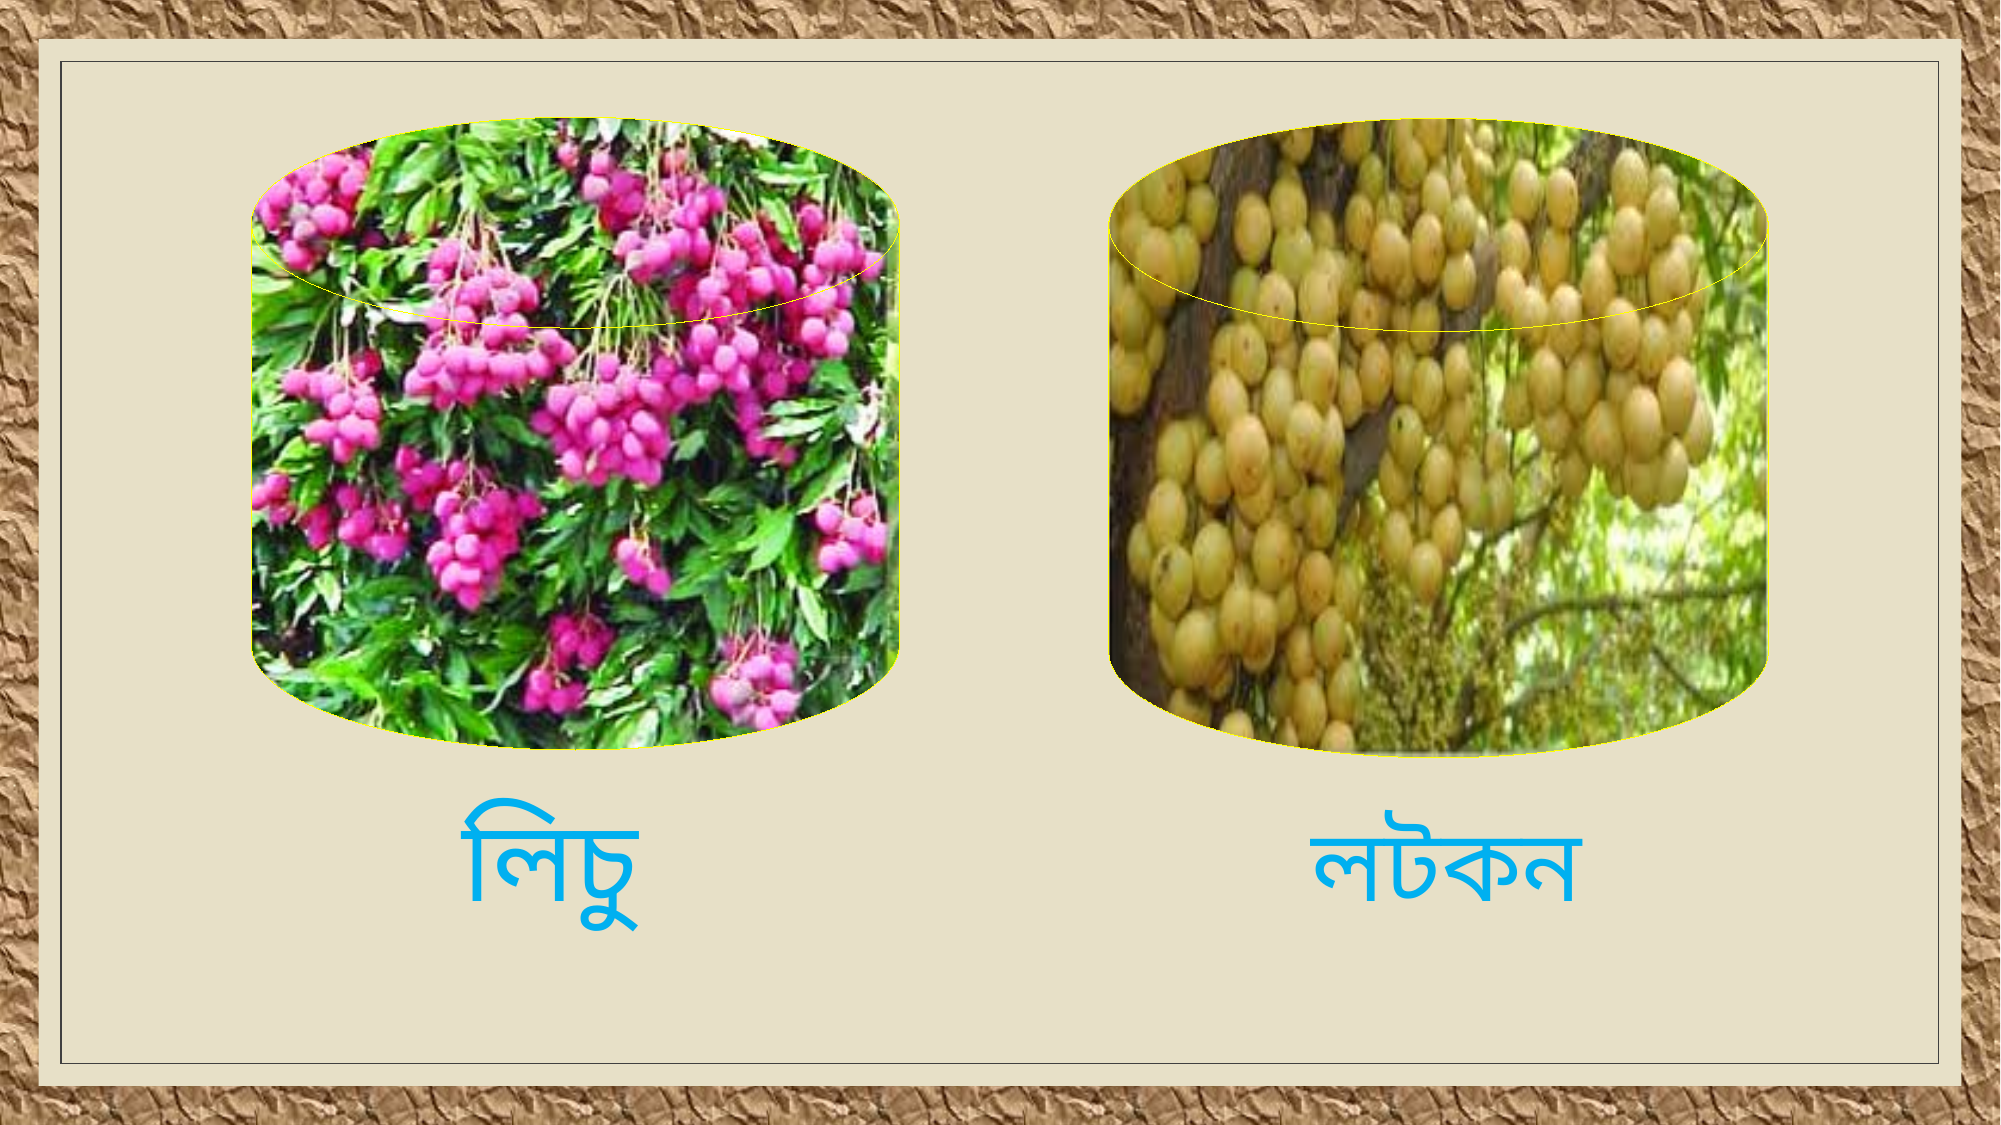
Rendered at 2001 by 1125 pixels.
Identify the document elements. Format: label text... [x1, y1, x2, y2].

text_box লিচু [266, 781, 864, 932]
text_box লটকন [1191, 793, 1729, 929]
picture [0, 0, 2001, 1125]
